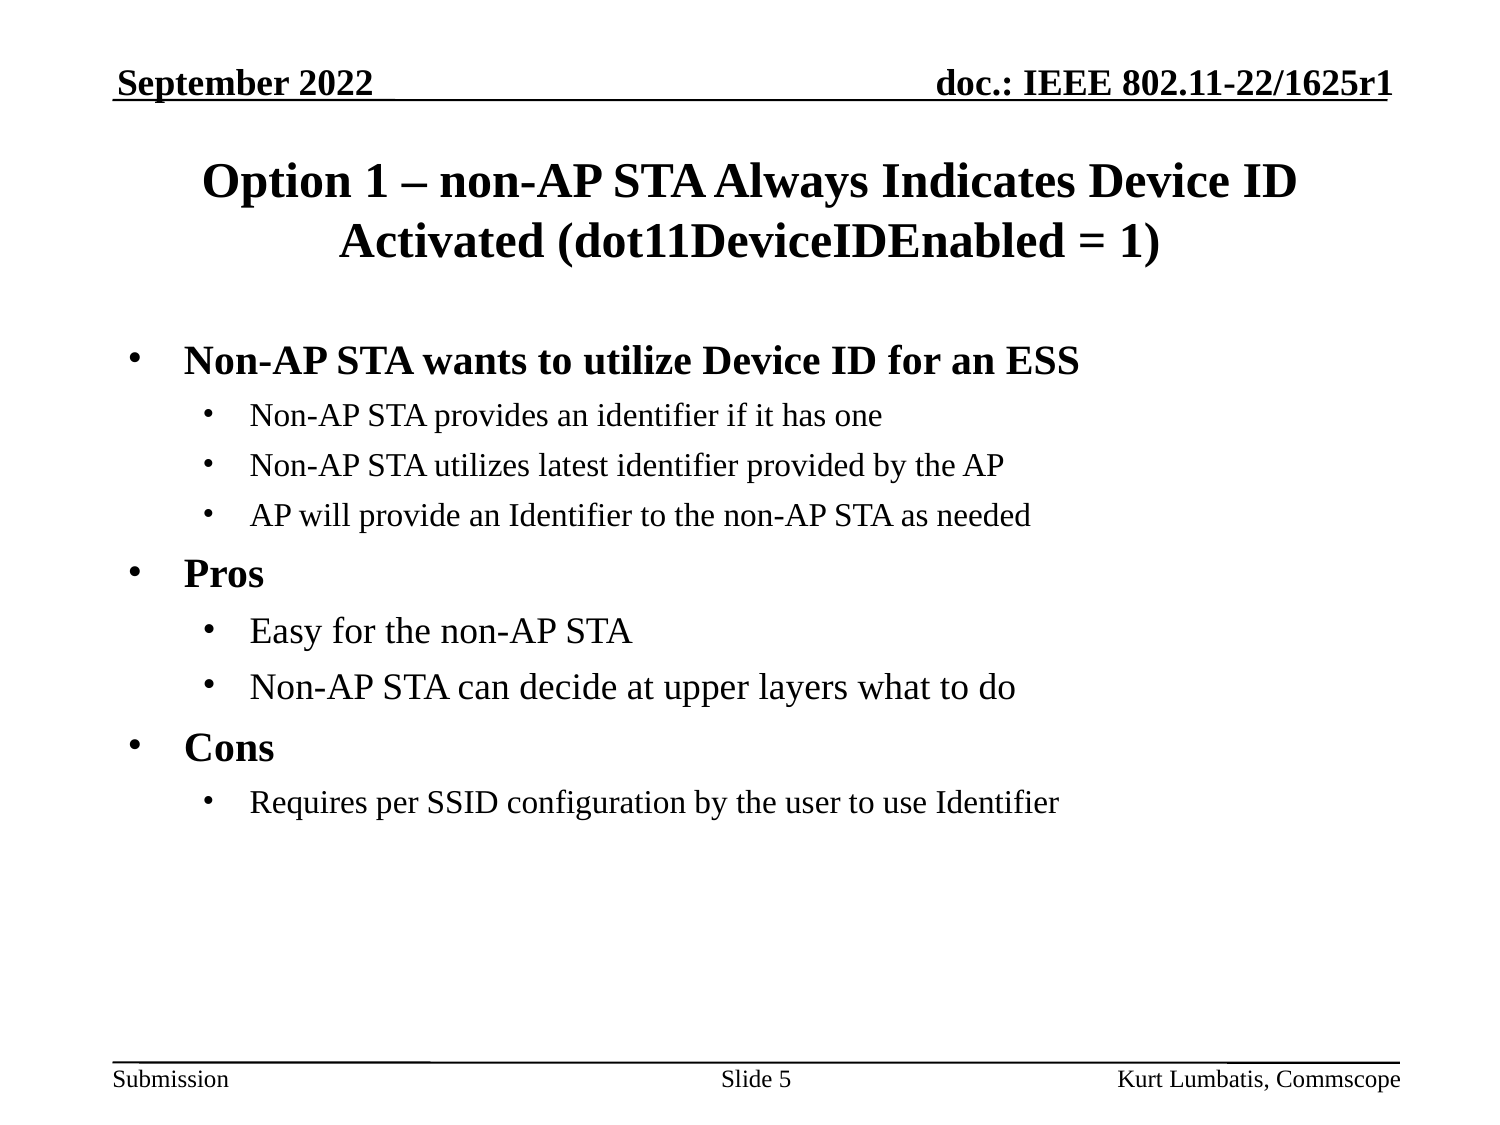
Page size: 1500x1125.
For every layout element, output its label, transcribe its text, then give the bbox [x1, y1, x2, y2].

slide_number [116, 58, 507, 104]
title Option 1 – non-AP STA Always Indicates Device ID Activated (dot11DeviceIDEnabled = 1) [112, 111, 1388, 303]
list Non-AP STA wants to utilize Device ID for an ESS Non-AP STA provides an identifier if it has one Non-AP STA utilizes latest identifier provided by the AP AP will provide an Identifier to the non-AP STA as needed Pros Easy for the non-AP STA Non-AP STA can decide at upper layers what to do Cons Requires per SSID configuration by the user to use Identifier [112, 324, 1388, 1001]
footer Kurt Lumbatis, Commscope [1031, 1061, 1402, 1093]
slide_number Slide 5 [712, 1061, 800, 1123]
